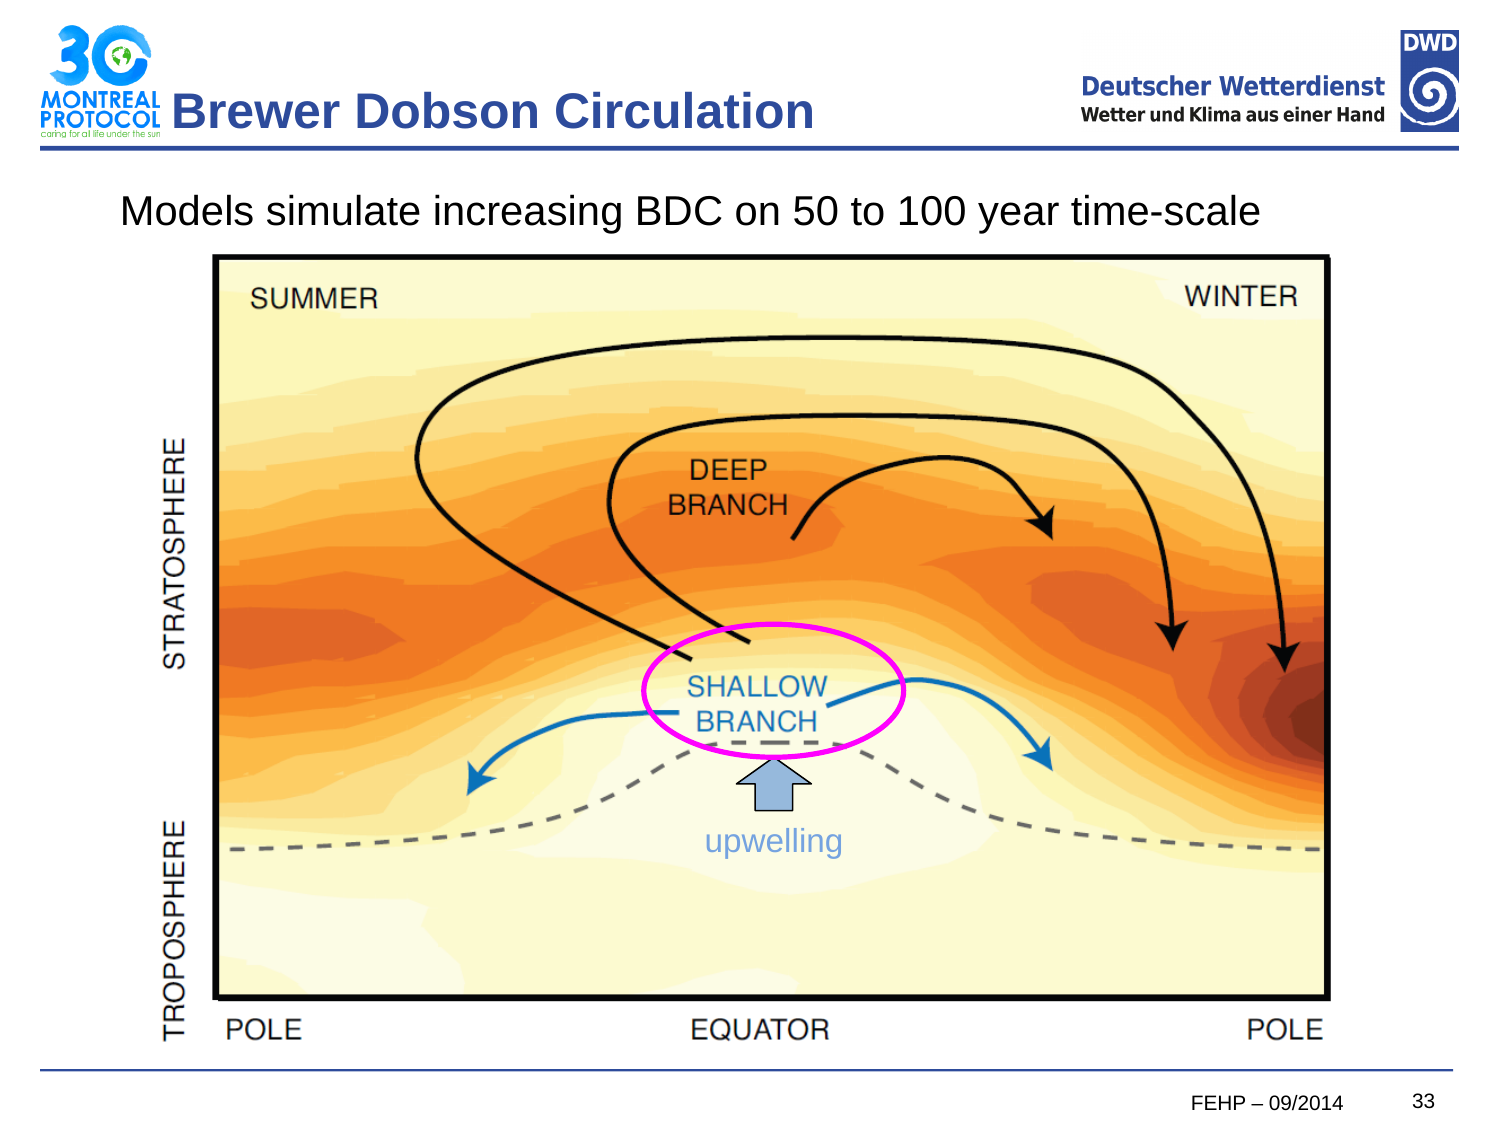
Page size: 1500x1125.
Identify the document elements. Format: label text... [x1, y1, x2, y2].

text_box Models simulate increasing BDC on 50 to 100 year time-scale [104, 176, 1277, 242]
picture [1081, 30, 1459, 132]
footer FEHP – 09/2014 [750, 1082, 1358, 1118]
picture [147, 243, 1341, 1053]
slide_number 33 [1358, 1082, 1436, 1118]
title Brewer Dobson Circulation [171, 2, 1058, 139]
picture [41, 25, 160, 138]
